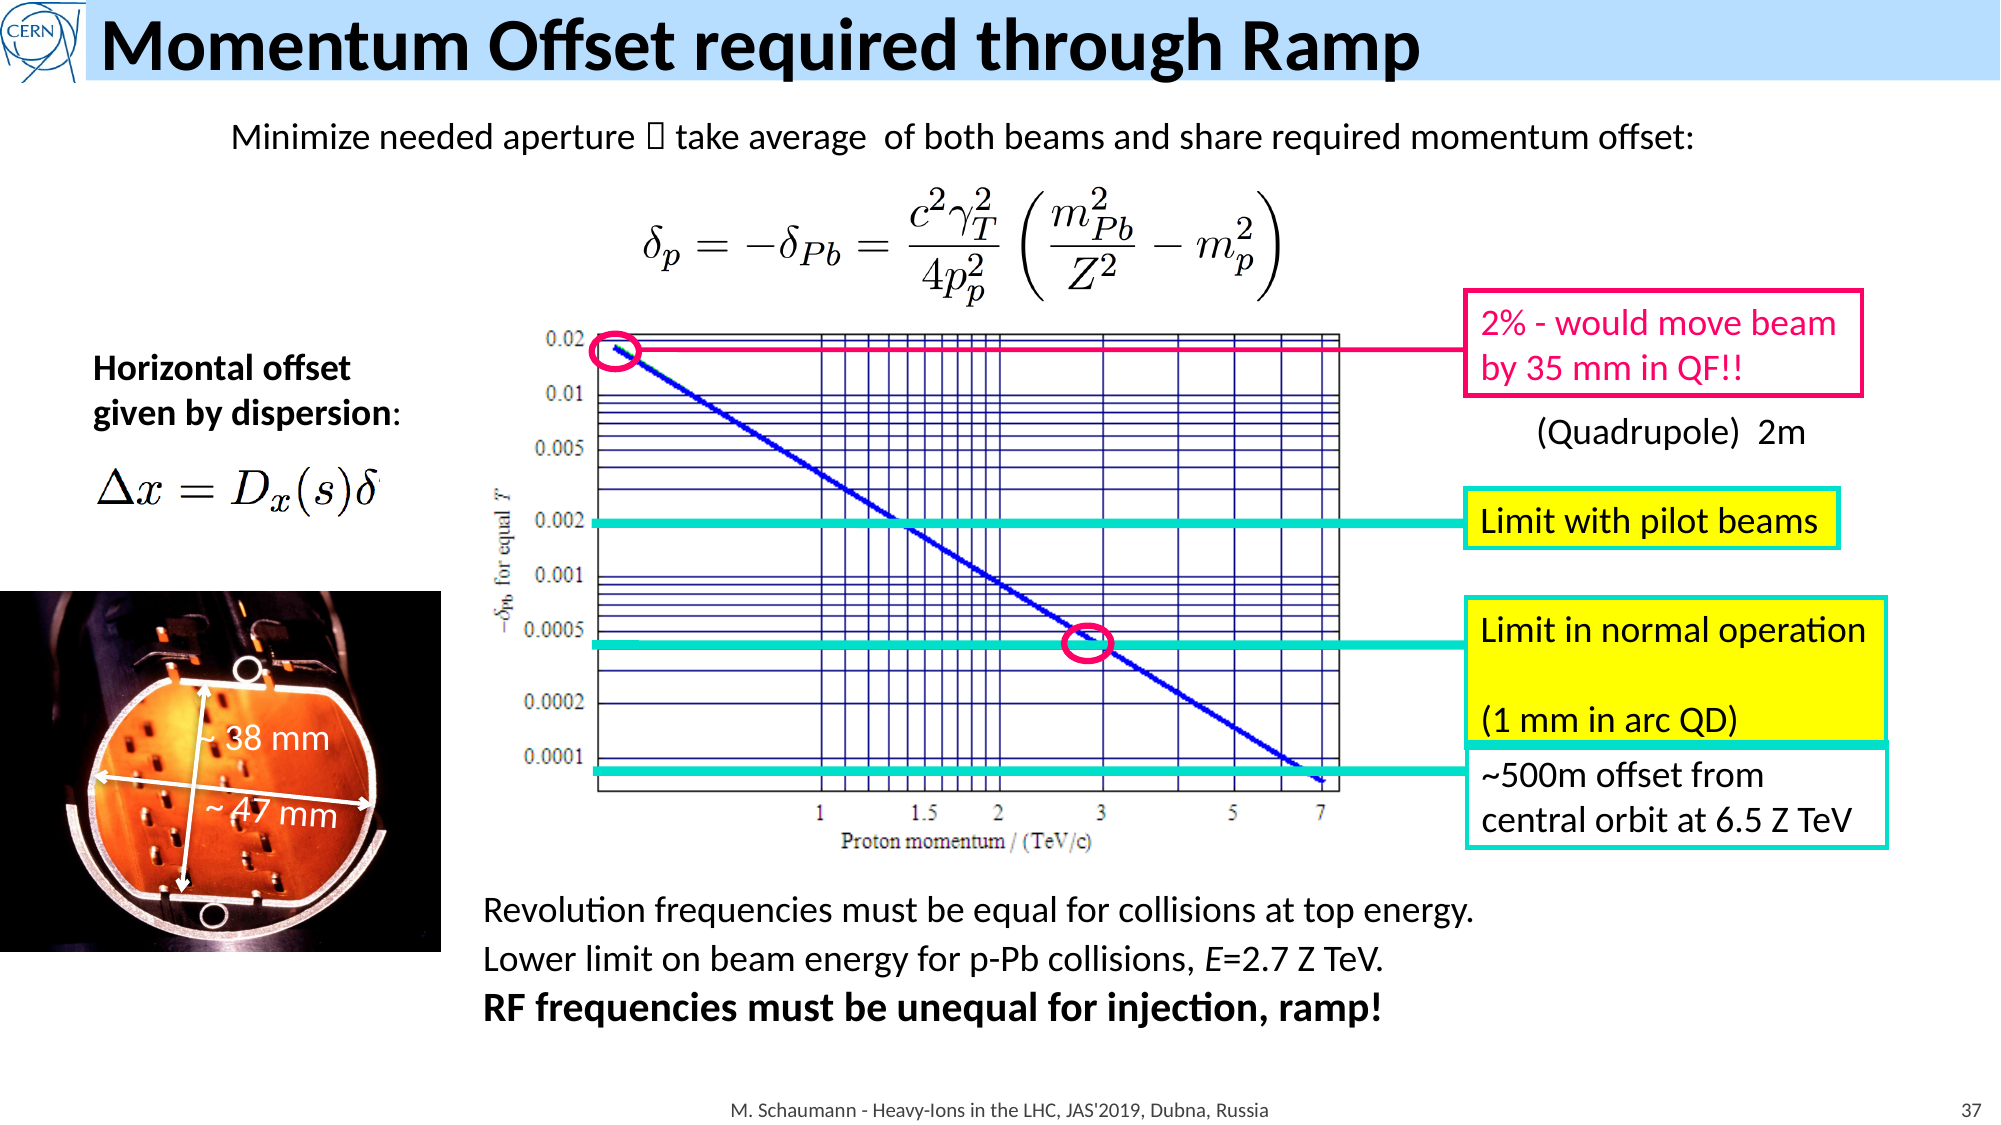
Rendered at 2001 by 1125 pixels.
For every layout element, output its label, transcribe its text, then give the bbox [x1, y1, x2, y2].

text_box Revolution frequencies must be equal for collisions at top energy. Lower limit on beam energy for p-Pb collisions, E=2.7 Z TeV. RF frequencies must be unequal for injection, ramp! [468, 877, 1496, 1038]
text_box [1055, 560, 1207, 602]
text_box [592, 742, 1888, 849]
footer M. Schaumann - Heavy-Ions in the LHC, JAS'2019, Dubna, Russia [425, 1089, 1575, 1122]
text_box Horizontal offset given by dispersion: [76, 335, 451, 440]
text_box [591, 488, 1839, 550]
picture [485, 325, 1345, 858]
title Momentum Offset required through Ramp [85, 0, 2000, 81]
picture [638, 178, 1287, 313]
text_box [638, 290, 1863, 397]
picture [0, 2, 86, 83]
picture [82, 447, 380, 530]
slide_number 37 [1832, 1089, 1997, 1121]
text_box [591, 597, 1887, 705]
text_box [0, 591, 441, 953]
